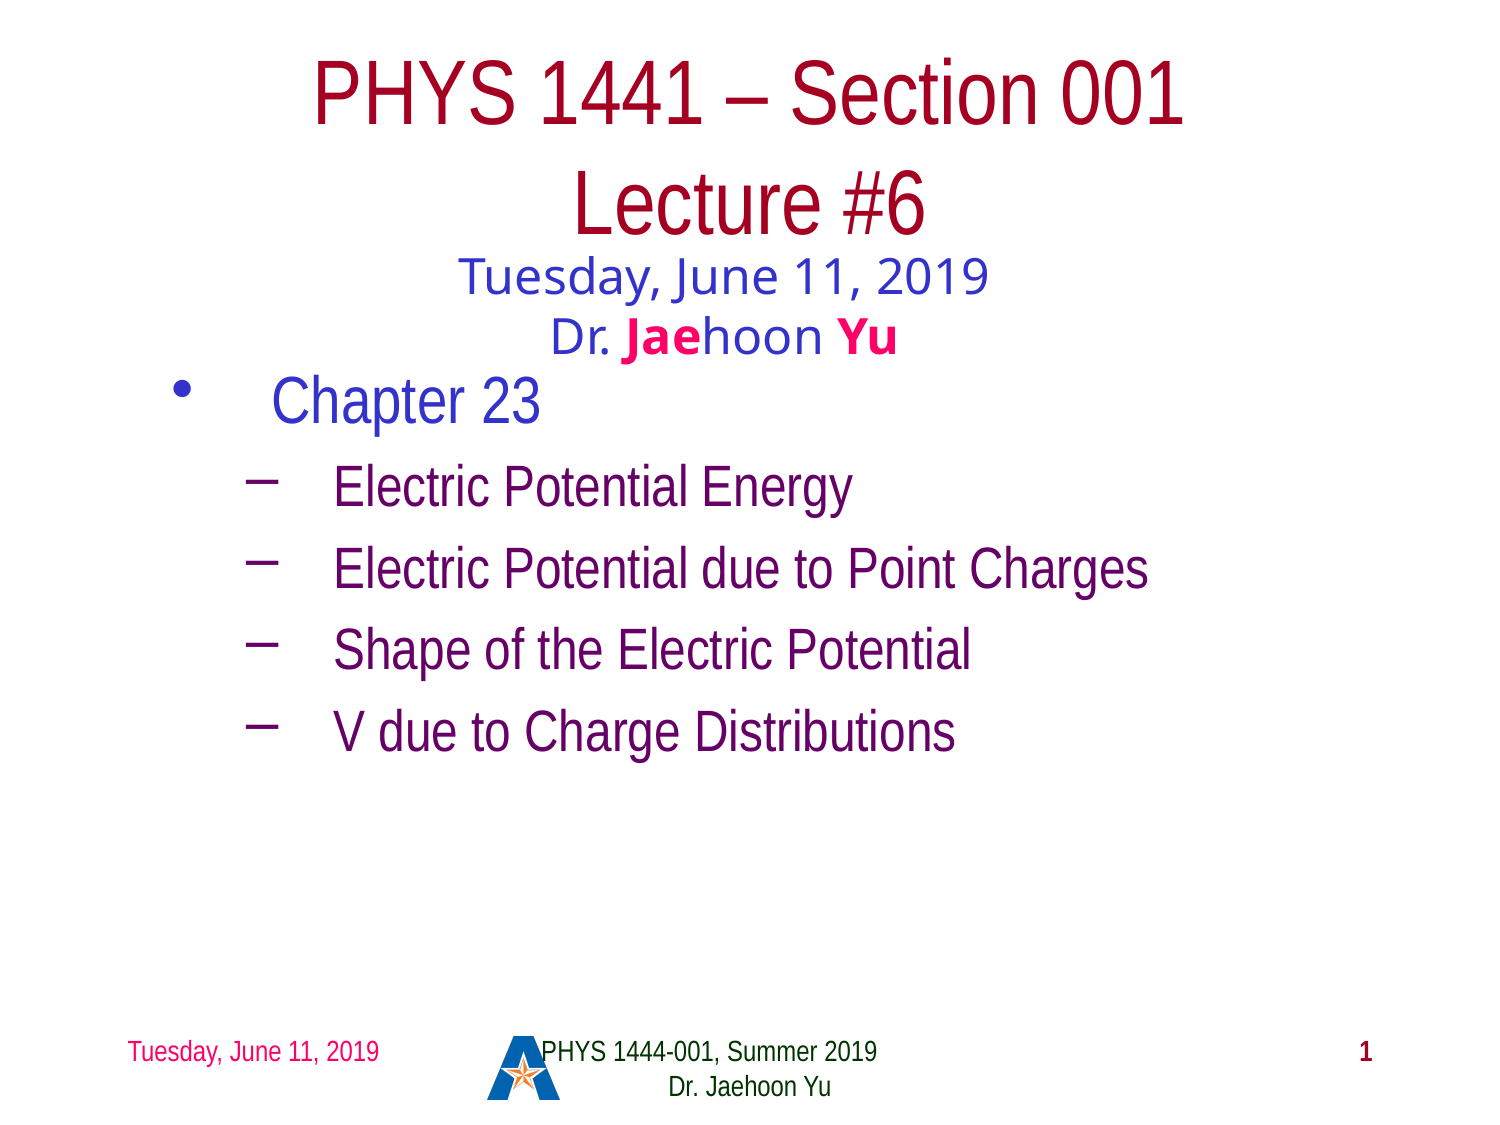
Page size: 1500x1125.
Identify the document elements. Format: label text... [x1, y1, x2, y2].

text_box Tuesday, June 11, 2019 Dr. Jaehoon Yu [444, 237, 1006, 349]
slide_number 1 [1074, 1024, 1388, 1101]
footer PHYS 1444-001, Summer 2019 Dr. Jaehoon Yu [512, 1025, 988, 1101]
picture [487, 1036, 512, 1100]
text_box Chapter 23 Electric Potential Energy Electric Potential due to Point Charges Shape of the Electric Potential V due to Charge Distributions [156, 349, 1232, 1025]
title PHYS 1441 – Section 001 Lecture #6 [112, 73, 1388, 212]
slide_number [112, 1024, 426, 1101]
